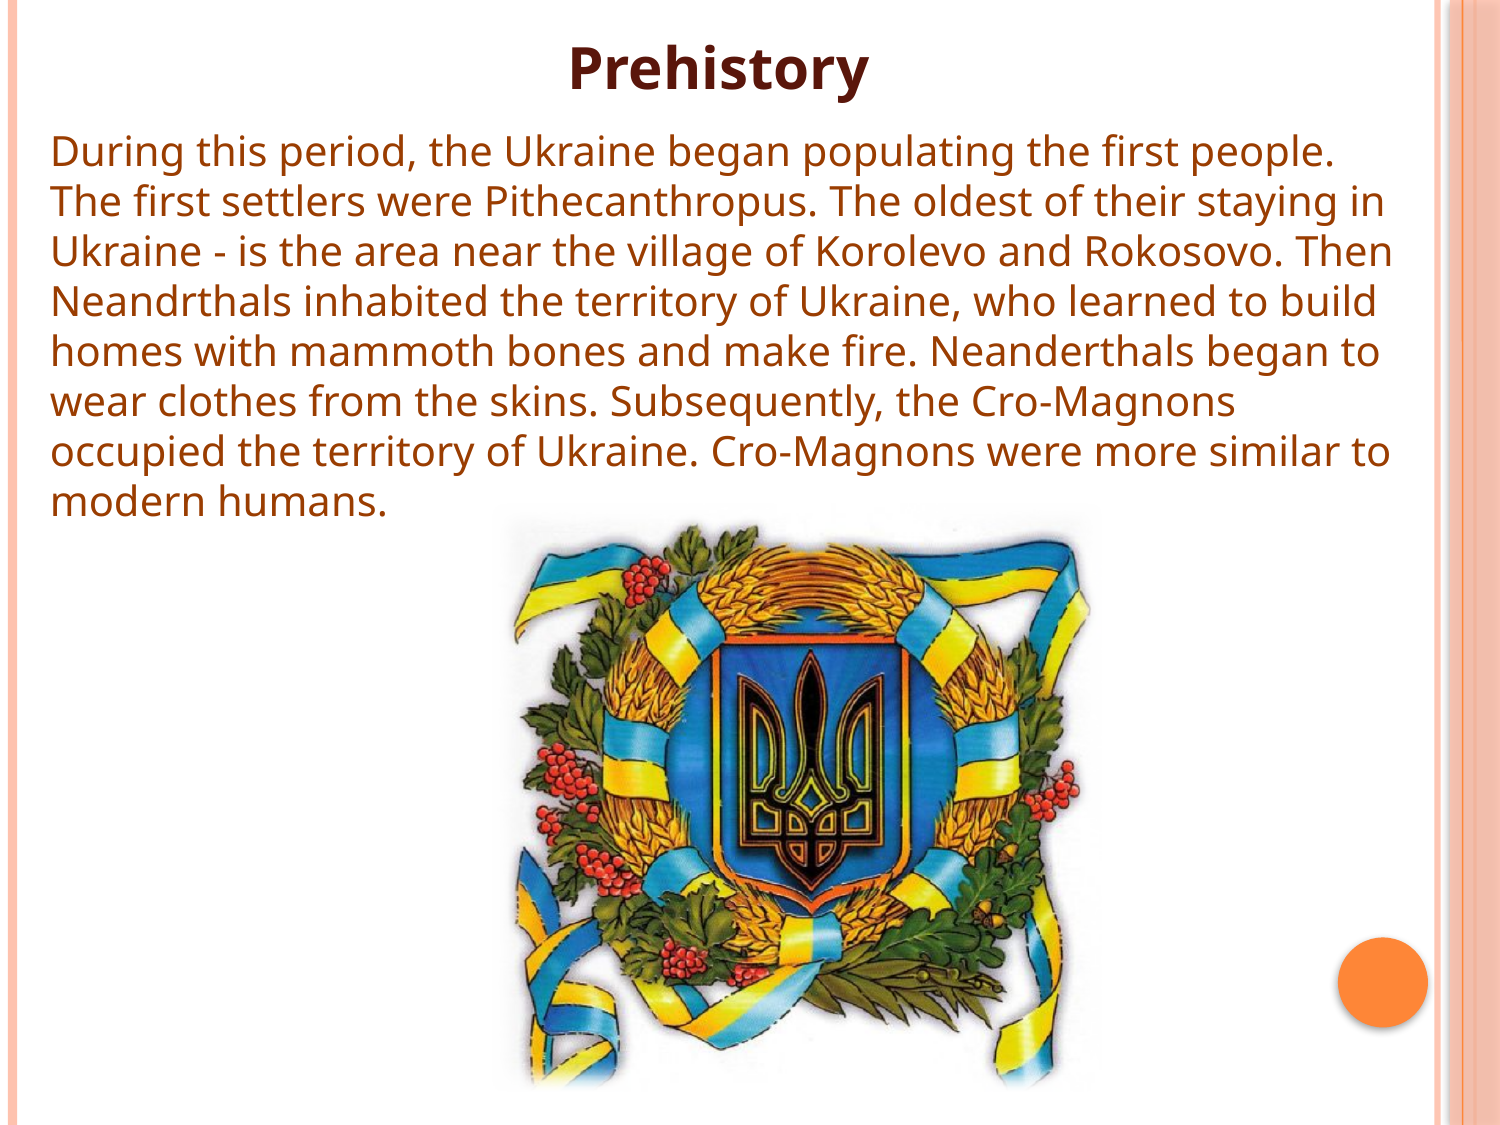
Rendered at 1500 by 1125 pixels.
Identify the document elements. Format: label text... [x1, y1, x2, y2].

text_box During this period, the Ukraine began populating the first people. The first settlers were Pithecanthropus. The oldest of their staying in Ukraine - is the area near the village of Korolevo and Rokosovo. Then Neandrthals inhabited the territory of Ukraine, who learned to build homes with mammoth bones and make fire. Neanderthals began to wear clothes from the skins. Subsequently, the Cro-Magnons occupied the territory of Ukraine. Cro-Magnons were more similar to modern humans. [35, 117, 1430, 532]
picture [491, 503, 1103, 1092]
text_box Prehistory [552, 23, 885, 109]
